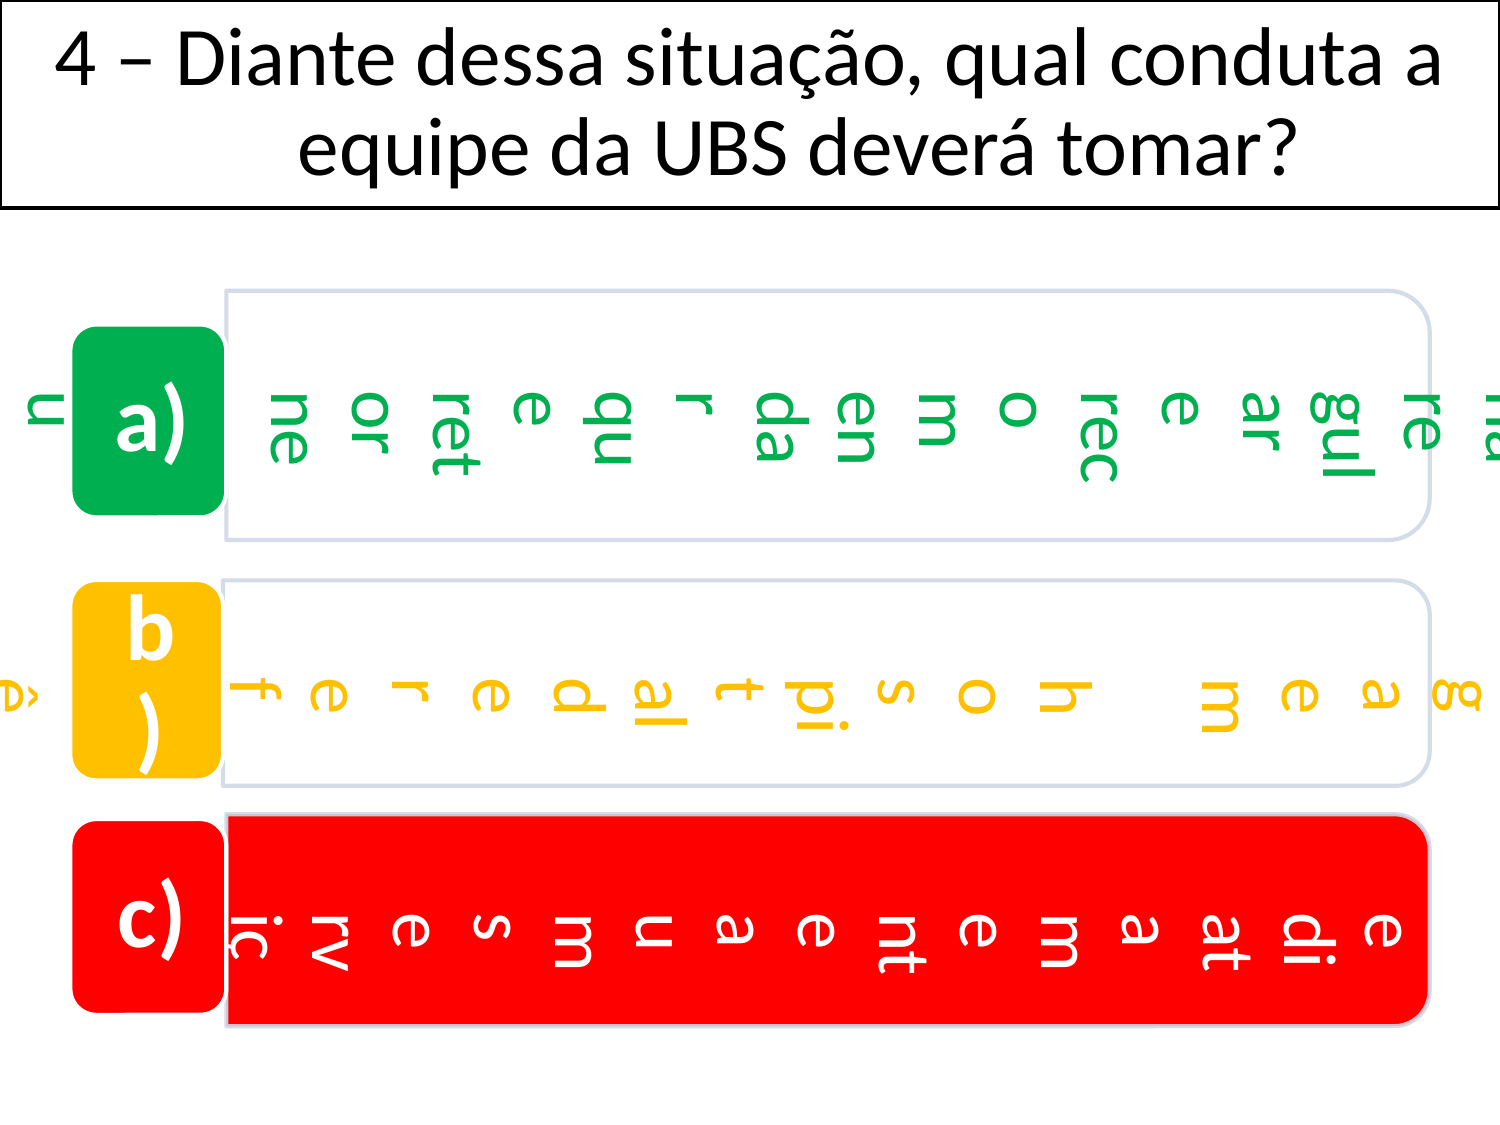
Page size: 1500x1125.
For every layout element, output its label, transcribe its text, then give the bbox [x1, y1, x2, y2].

text_box 4 – Diante dessa situação, qual conduta a equipe da UBS deverá tomar? [0, 0, 1500, 208]
text_box Encaminhá-lo imediatamente a um serviço de emergência [224, 812, 1432, 1029]
text_box c) [68, 816, 229, 1017]
text_box Tentar uma vaga em hospital de referência para TB [220, 578, 1432, 788]
text_box a) [68, 322, 229, 520]
text_box b) [68, 577, 226, 783]
text_box Medicar com insulina regular e recomendar que retorne ao seu endocrinologista [224, 288, 1432, 543]
